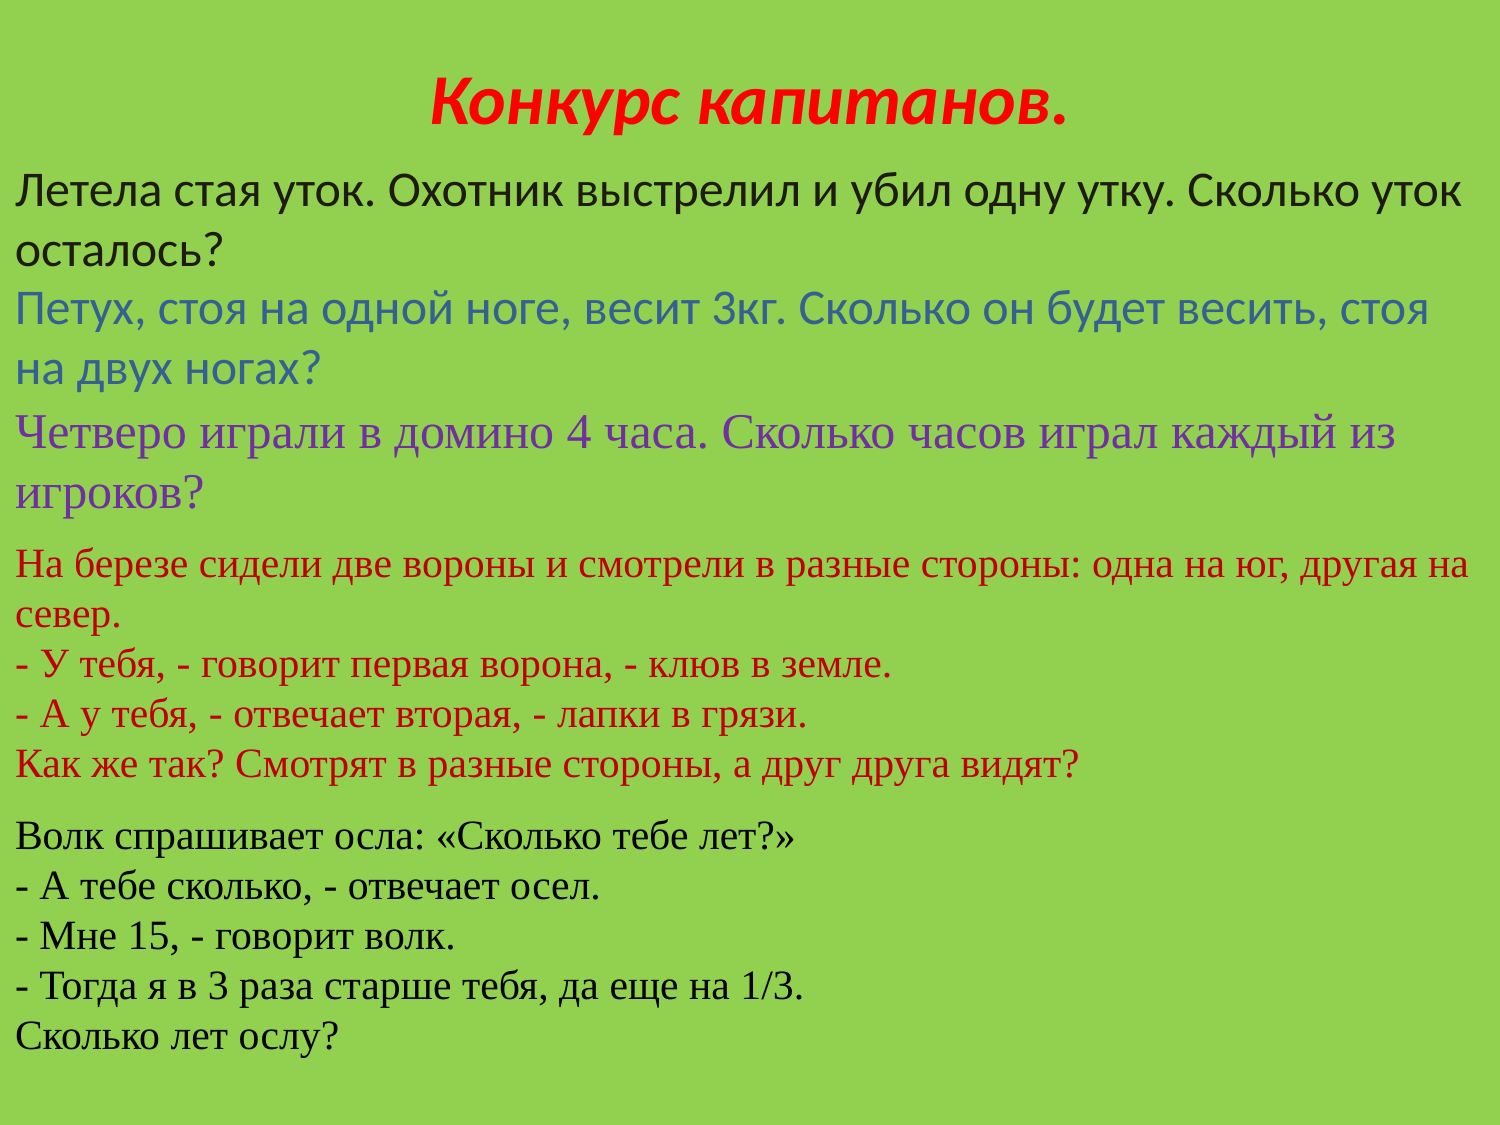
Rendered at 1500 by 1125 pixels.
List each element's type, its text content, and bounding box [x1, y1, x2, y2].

text_box Четверо играли в домино 4 часа. Сколько часов играл каждый из игроков? [0, 390, 1459, 526]
text_box Петух, стоя на одной ноге, весит 3кг. Сколько он будет весить, стоя на двух ногах? [0, 267, 1447, 390]
text_box Волк спрашивает осла: «Сколько тебе лет?» - А тебе сколько, - отвечает осел. - Мне 15, - говорит волк. - Тогда я в 3 раза старше тебя, да еще на 1/3. Сколько лет ослу? [0, 799, 1329, 1065]
text_box Летела стая уток. Охотник выстрелил и убил одну утку. Сколько уток осталось? [0, 148, 1500, 284]
title Конкурс капитанов. [75, 45, 1425, 148]
text_box На березе сидели две вороны и смотрели в разные стороны: одна на юг, другая на север. - У тебя, - говорит первая ворона, - клюв в земле. - А у тебя, - отвечает вторая, - лапки в грязи. Как же так? Смотрят в разные стороны, а друг друга видят? [0, 528, 1500, 794]
